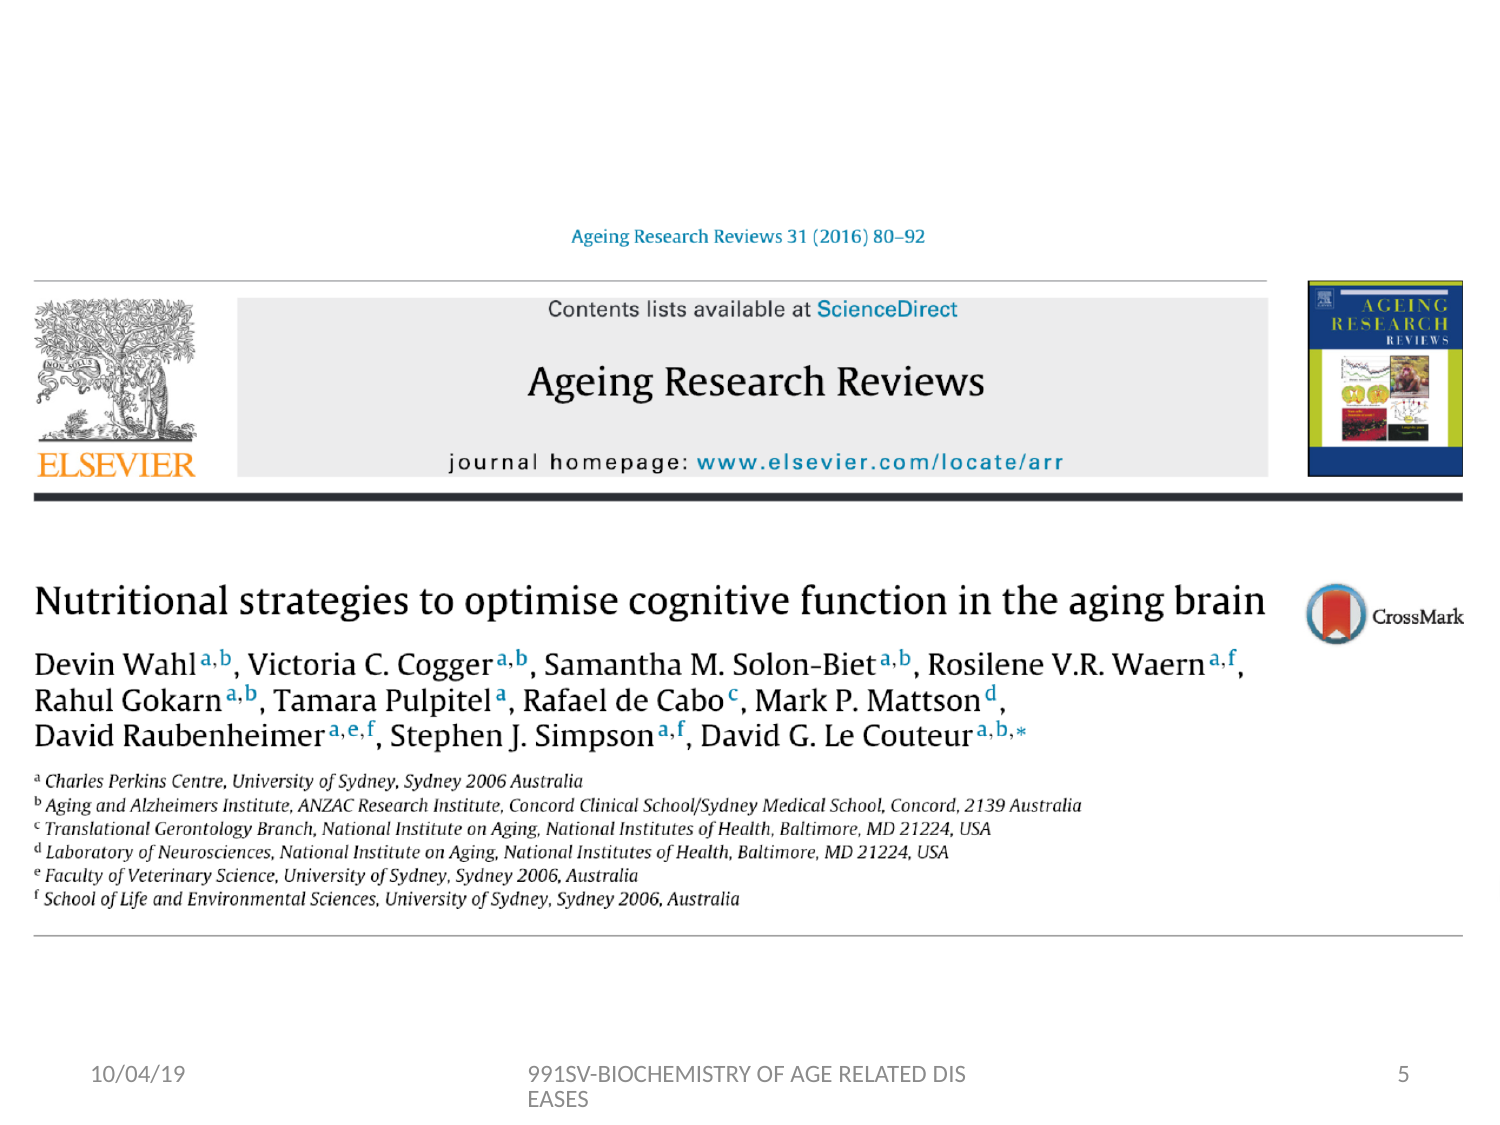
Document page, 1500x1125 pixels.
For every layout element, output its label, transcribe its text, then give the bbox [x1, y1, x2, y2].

footer 991SV-BIOCHEMISTRY OF AGE RELATED DISEASES [512, 1042, 988, 1103]
slide_number 4 [1074, 1042, 1425, 1103]
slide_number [75, 1042, 425, 1103]
picture [0, 174, 1500, 949]
